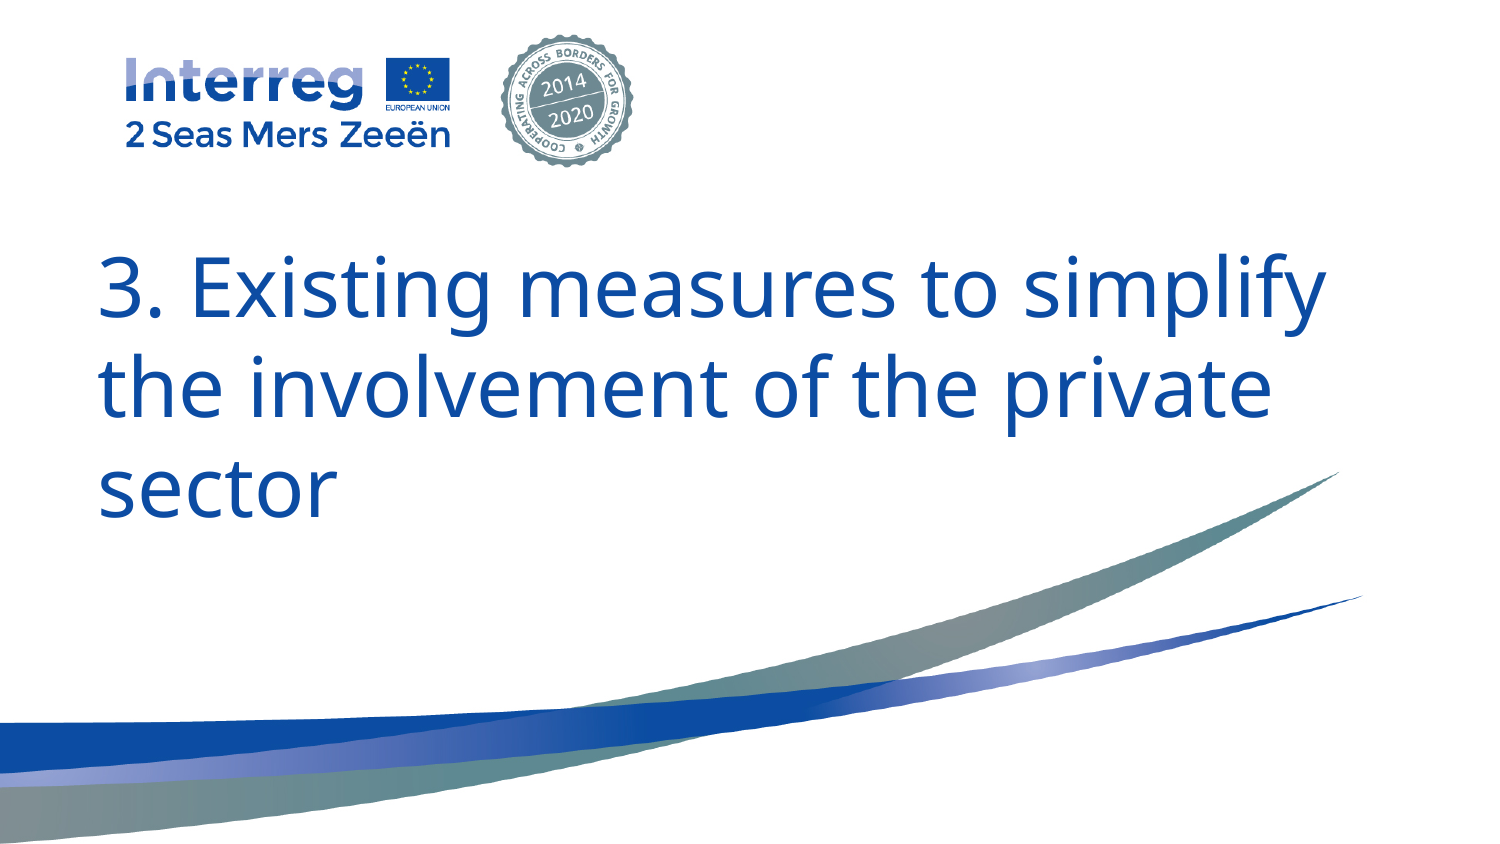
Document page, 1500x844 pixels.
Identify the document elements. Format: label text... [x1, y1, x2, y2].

text_box 3. Existing measures to simplify the involvement of the private sector [82, 280, 1441, 488]
picture [0, 0, 1500, 171]
picture [0, 459, 1500, 844]
